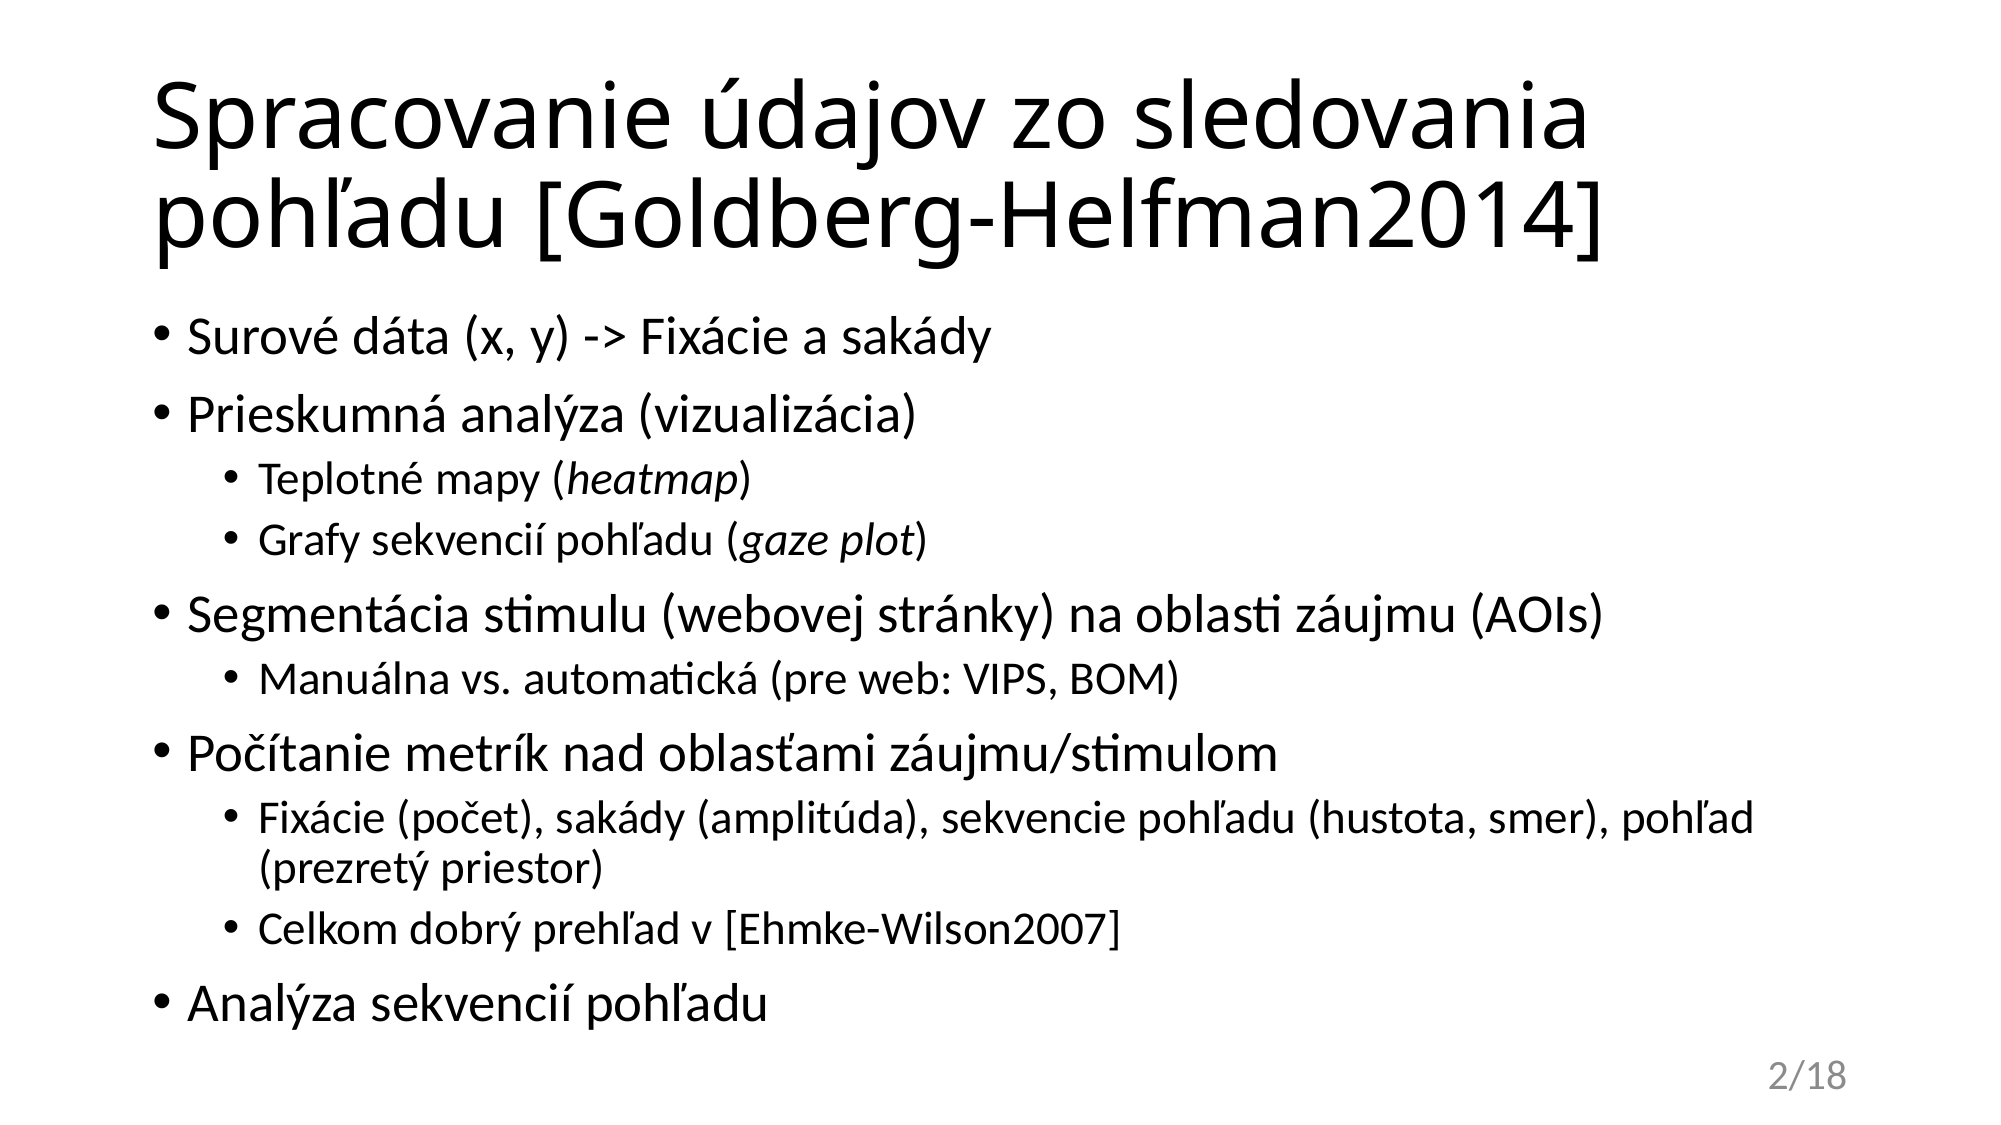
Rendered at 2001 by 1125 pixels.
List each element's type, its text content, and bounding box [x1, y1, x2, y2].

slide_number 2/18 [1412, 1042, 1863, 1103]
list Surové dáta (x, y) -> Fixácie a sakády Prieskumná analýza (vizualizácia) Teplotné mapy (heatmap) Grafy sekvencií pohľadu (gaze plot) Segmentácia stimulu (webovej stránky) na oblasti záujmu (AOIs) Manuálna vs. automatická (pre web: VIPS, BOM) Počítanie metrík nad oblasťami záujmu/stimulom Fixácie (počet), sakády (amplitúda), sekvencie pohľadu (hustota, smer), pohľad (prezretý priestor) Celkom dobrý prehľad v [Ehmke-Wilson2007] Analýza sekvencií pohľadu [137, 299, 1863, 1043]
title Spracovanie údajov zo sledovania pohľadu [Goldberg-Helfman2014] [137, 59, 1863, 278]
